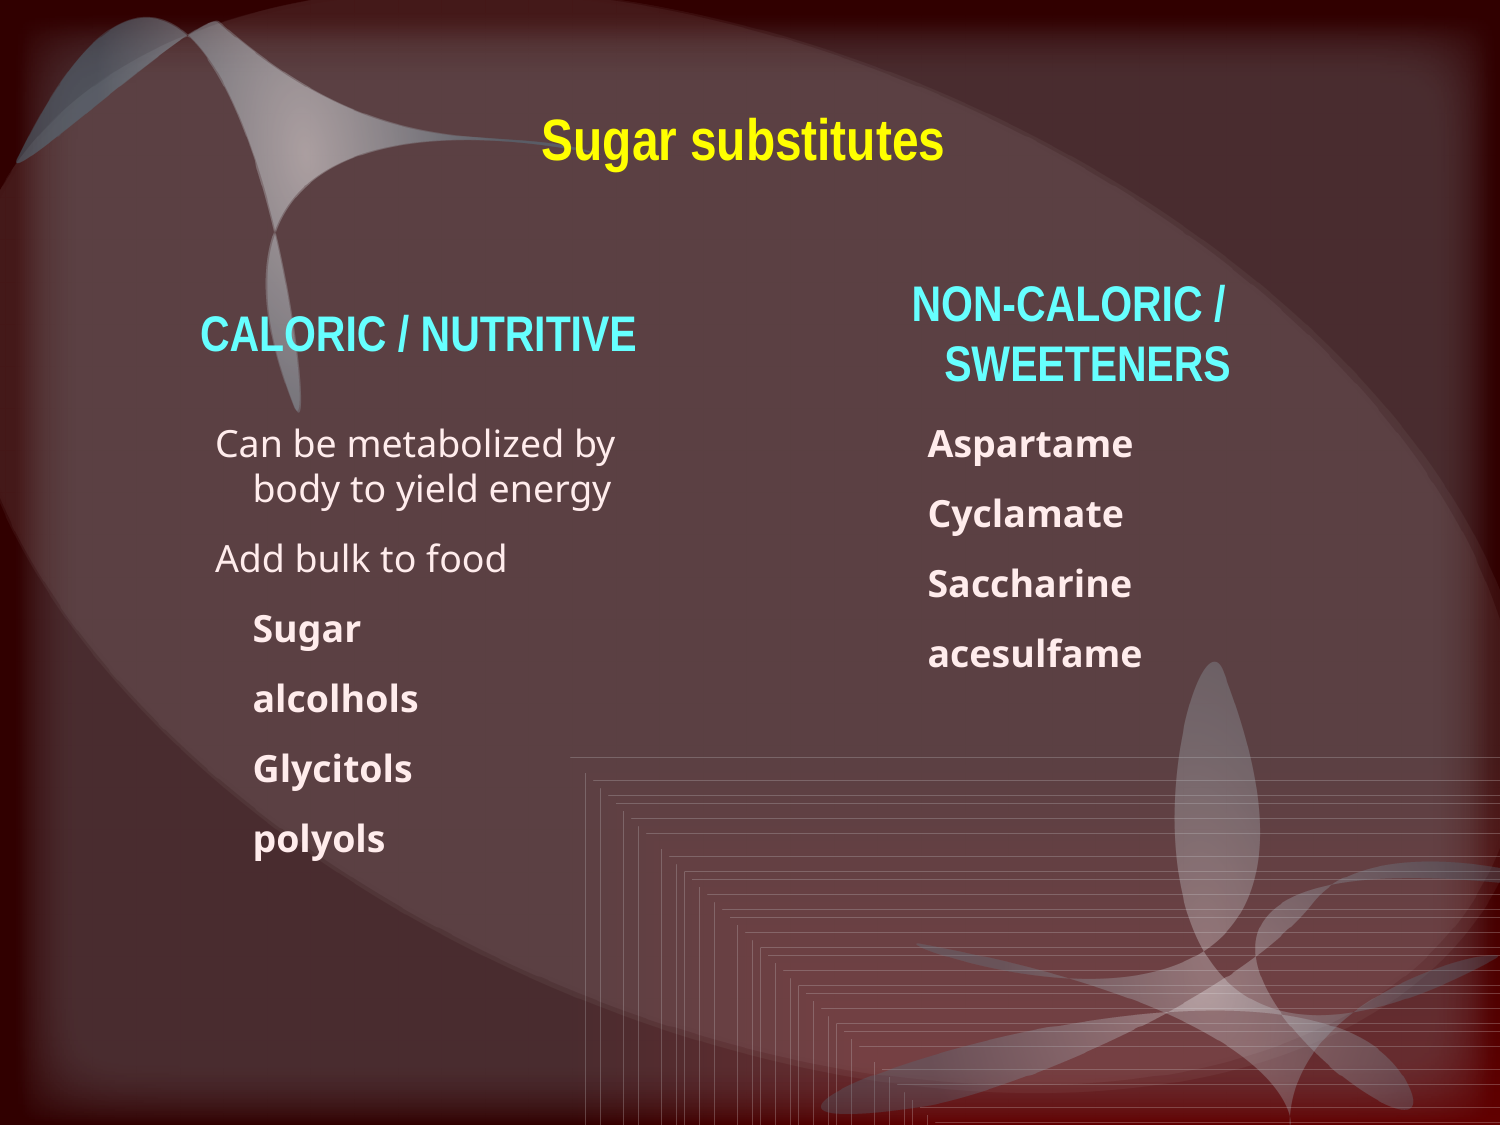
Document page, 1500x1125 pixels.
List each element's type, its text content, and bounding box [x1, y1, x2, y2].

list NON-CALORIC / SWEETENERS [825, 275, 1313, 388]
list Can be metabolized by body to yield energy Add bulk to food Sugar alcolhols Glycitols polyols [200, 412, 688, 953]
list CALORIC / NUTRITIVE [174, 287, 663, 375]
list Aspartame Cyclamate Saccharine acesulfame [875, 412, 1363, 953]
picture [0, 0, 1500, 1125]
title Sugar substitutes [62, 75, 1425, 200]
